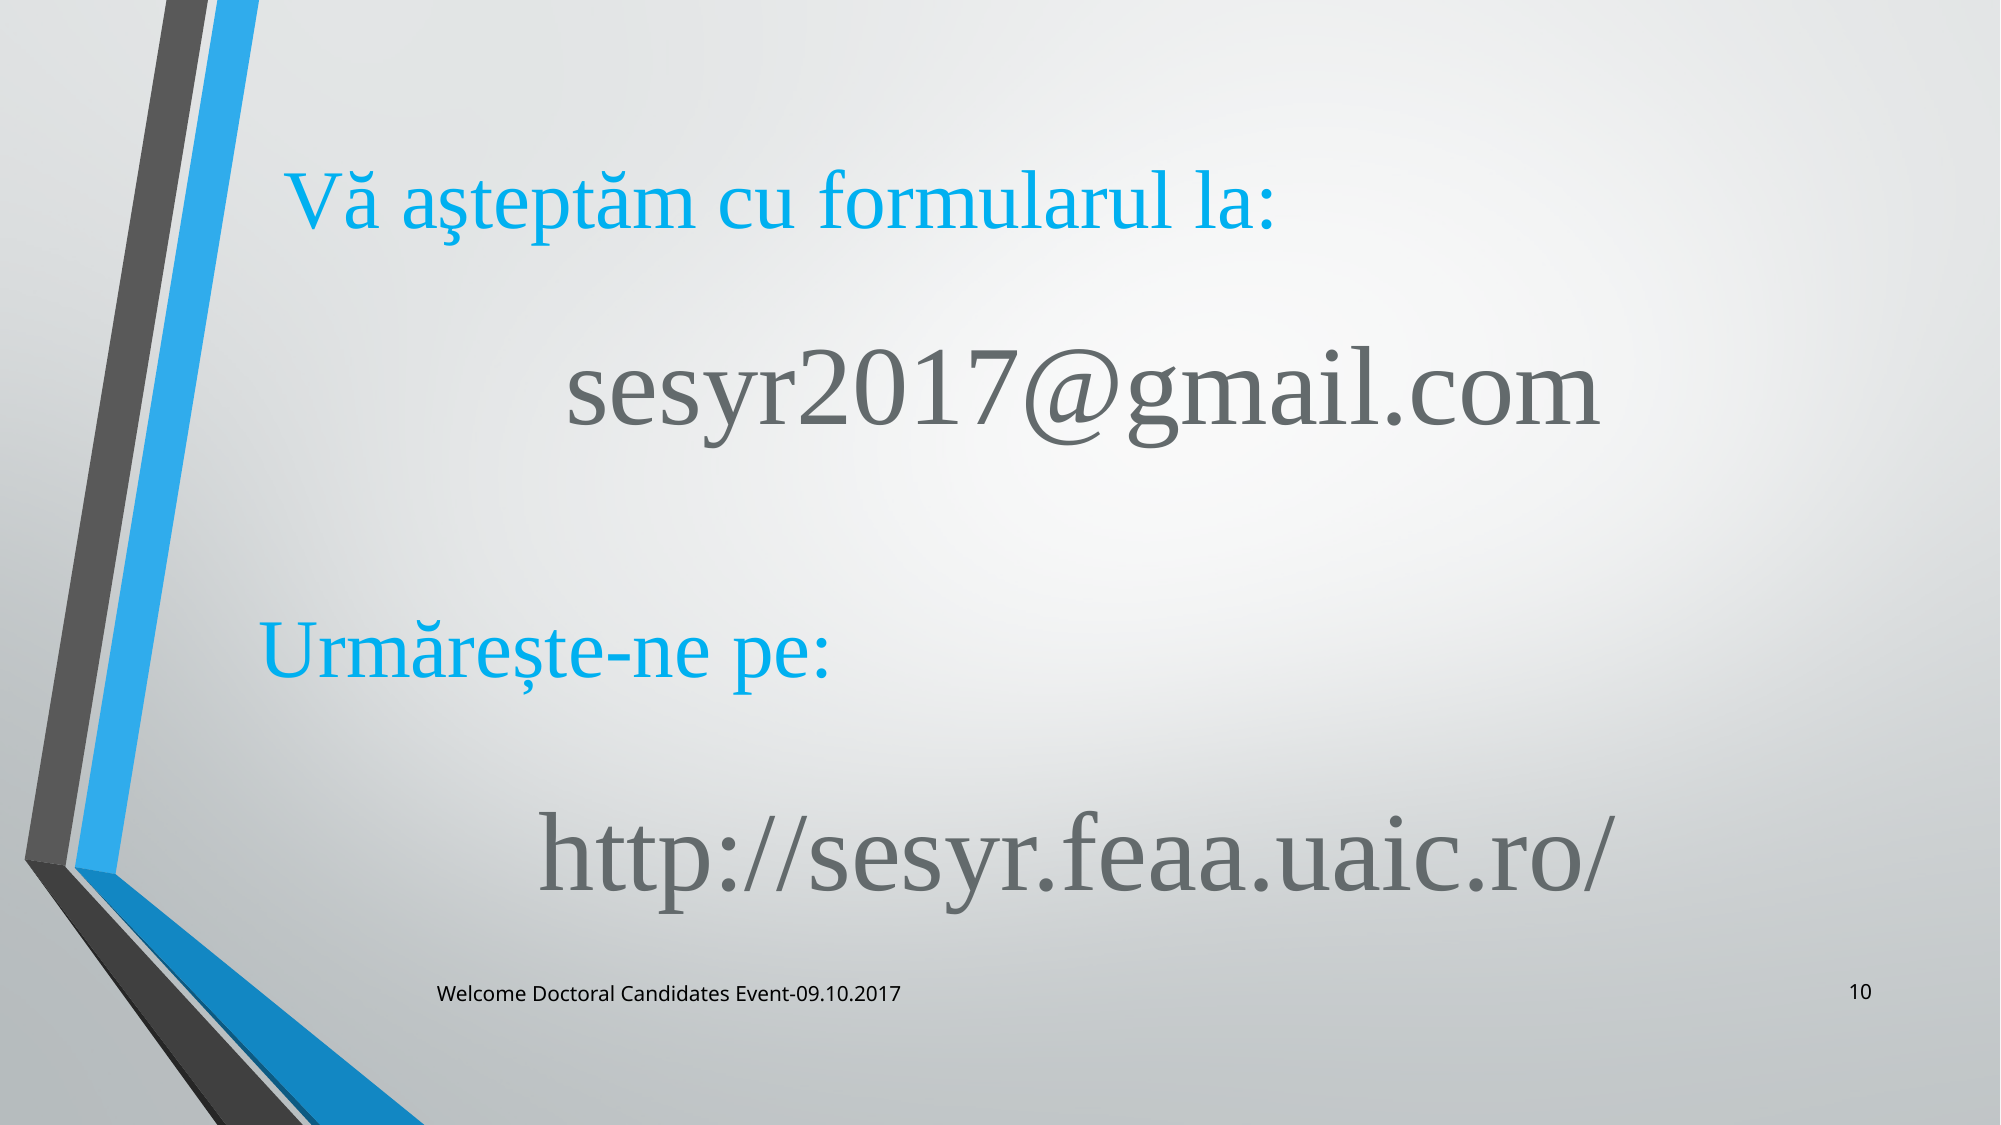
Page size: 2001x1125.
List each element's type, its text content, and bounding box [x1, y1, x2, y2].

text_box http://sesyr.feaa.uaic.ro/ [256, 749, 1900, 942]
text_box Vă aşteptăm cu formularul la: [268, 99, 1912, 292]
text_box [281, 855, 1925, 1048]
text_box sesyr2017@gmail.com [262, 283, 1906, 476]
slide_number 10 [1796, 962, 1887, 1023]
title Urmărește-ne pe: [243, 548, 1887, 740]
footer Welcome Doctoral Candidates Event-09.10.2017 [421, 965, 1584, 1025]
